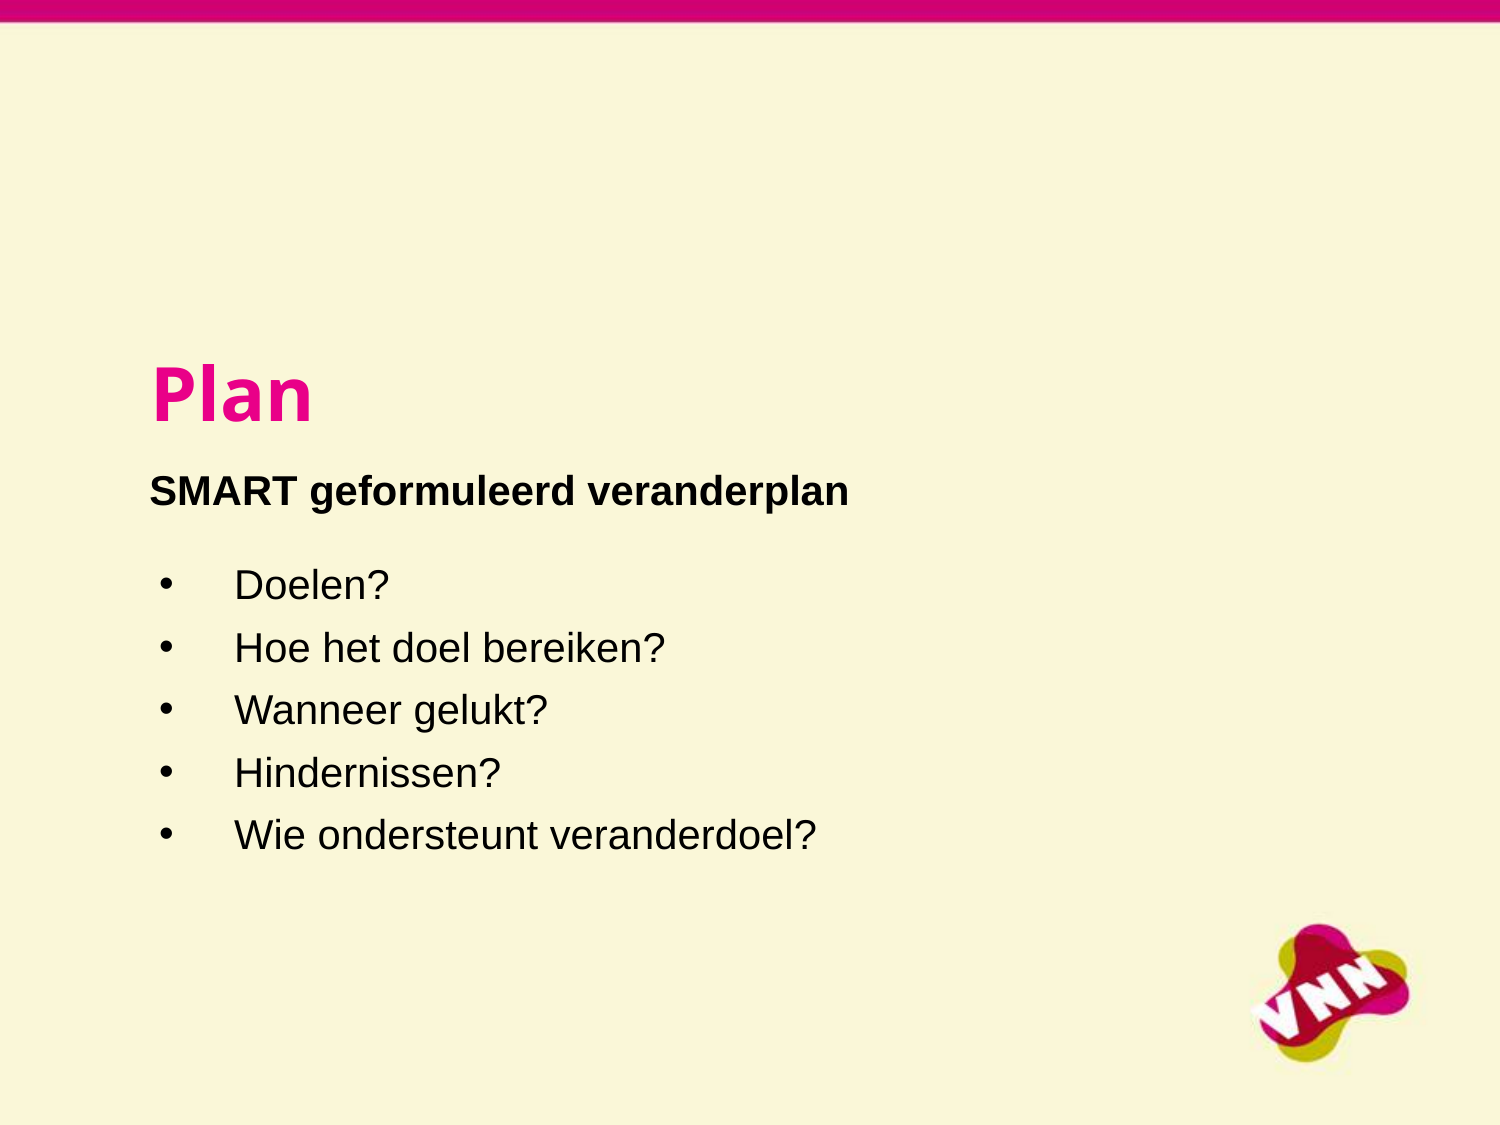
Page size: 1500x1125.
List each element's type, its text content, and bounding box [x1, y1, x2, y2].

text_box Plan [135, 326, 963, 457]
picture [0, 0, 1500, 1125]
text_box Doelen? Hoe het doel bereiken? Wanneer gelukt? Hindernissen? Wie ondersteunt veranderdoel? [144, 550, 1243, 866]
title SMART geformuleerd veranderplan [134, 444, 1056, 634]
